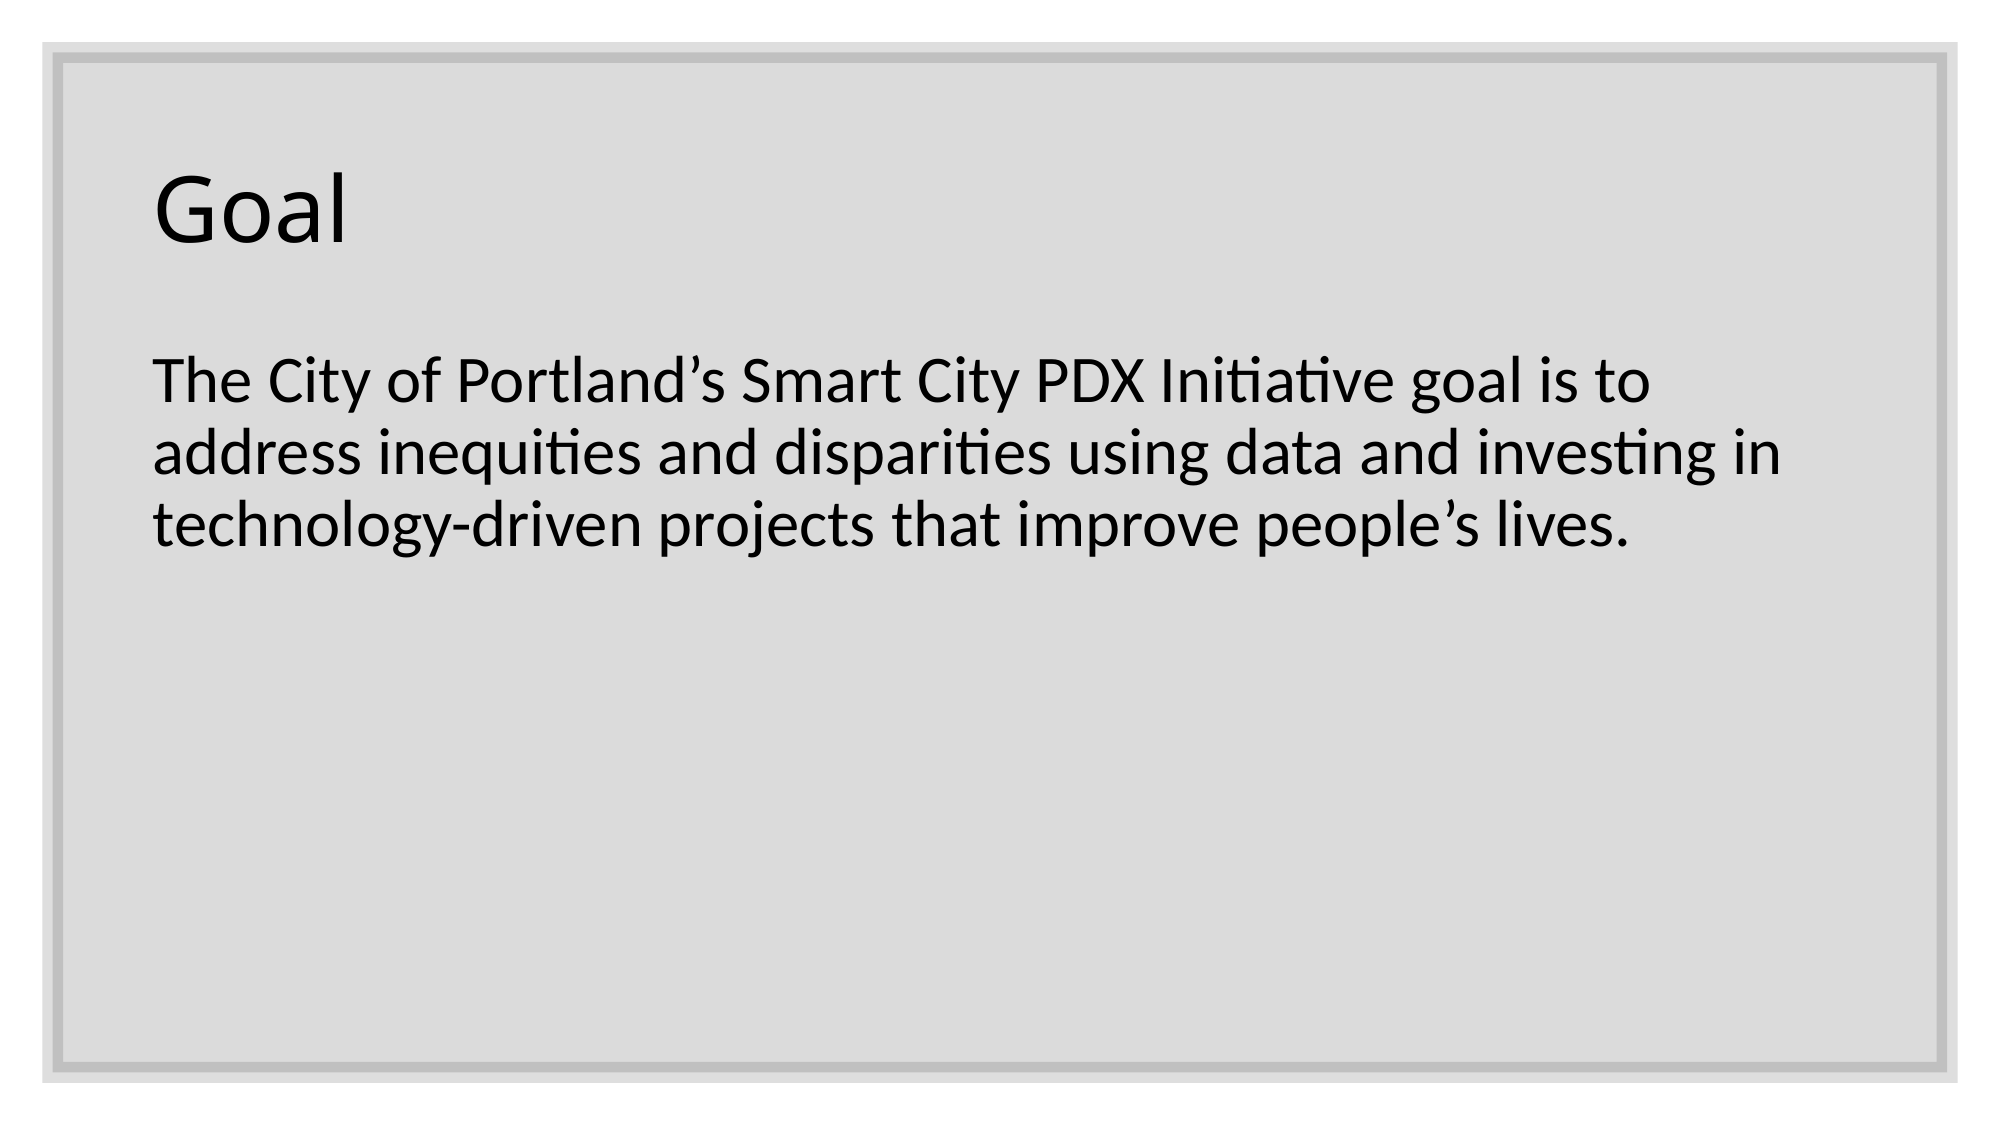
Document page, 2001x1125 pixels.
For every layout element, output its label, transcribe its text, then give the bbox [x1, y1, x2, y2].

title Goal [137, 103, 1863, 322]
list The City of Portland’s Smart City PDX Initiative goal is to address inequities and disparities using data and investing in technology-driven projects that improve people’s lives. [137, 337, 1863, 973]
text_box [52, 51, 1948, 1073]
